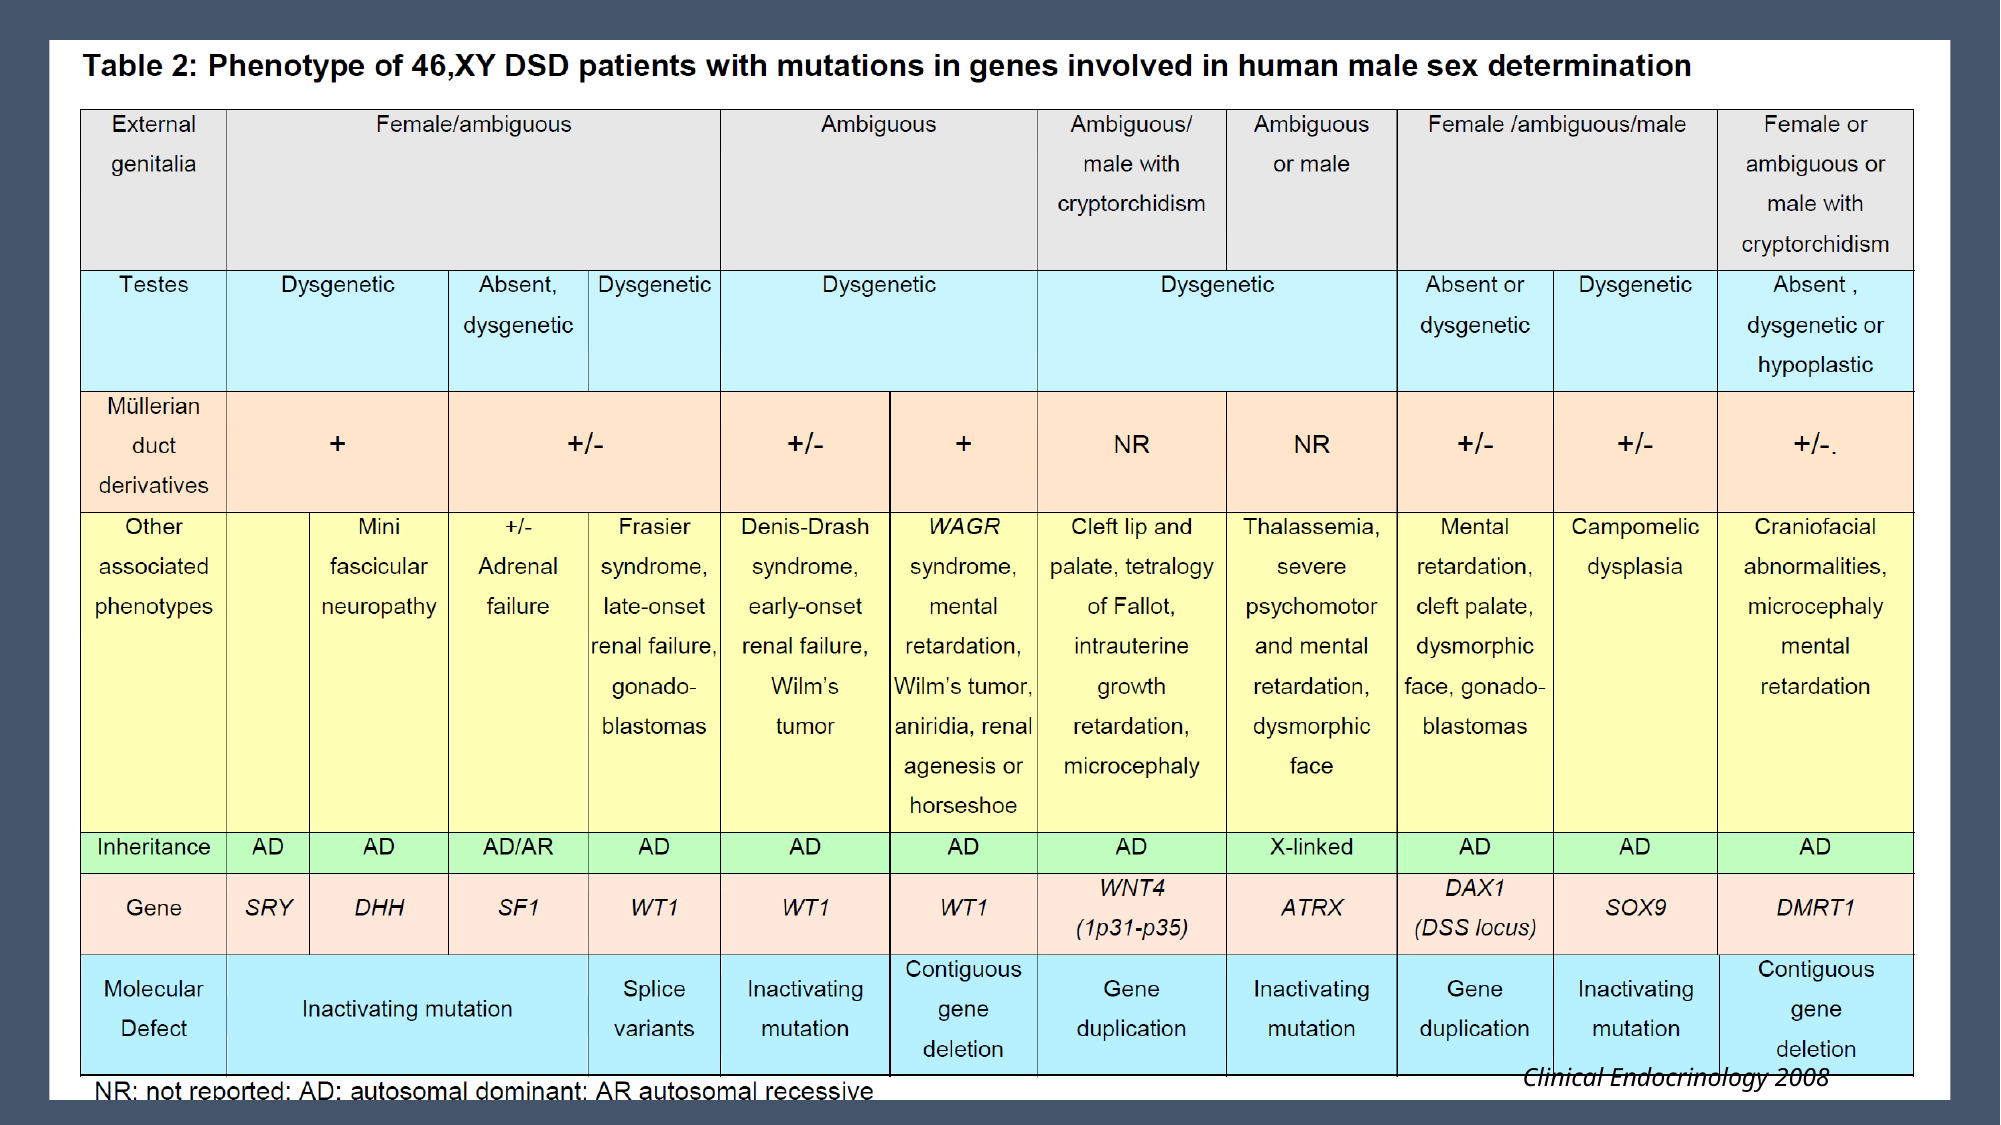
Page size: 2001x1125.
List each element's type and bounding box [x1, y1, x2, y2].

picture [49, 40, 1951, 1100]
